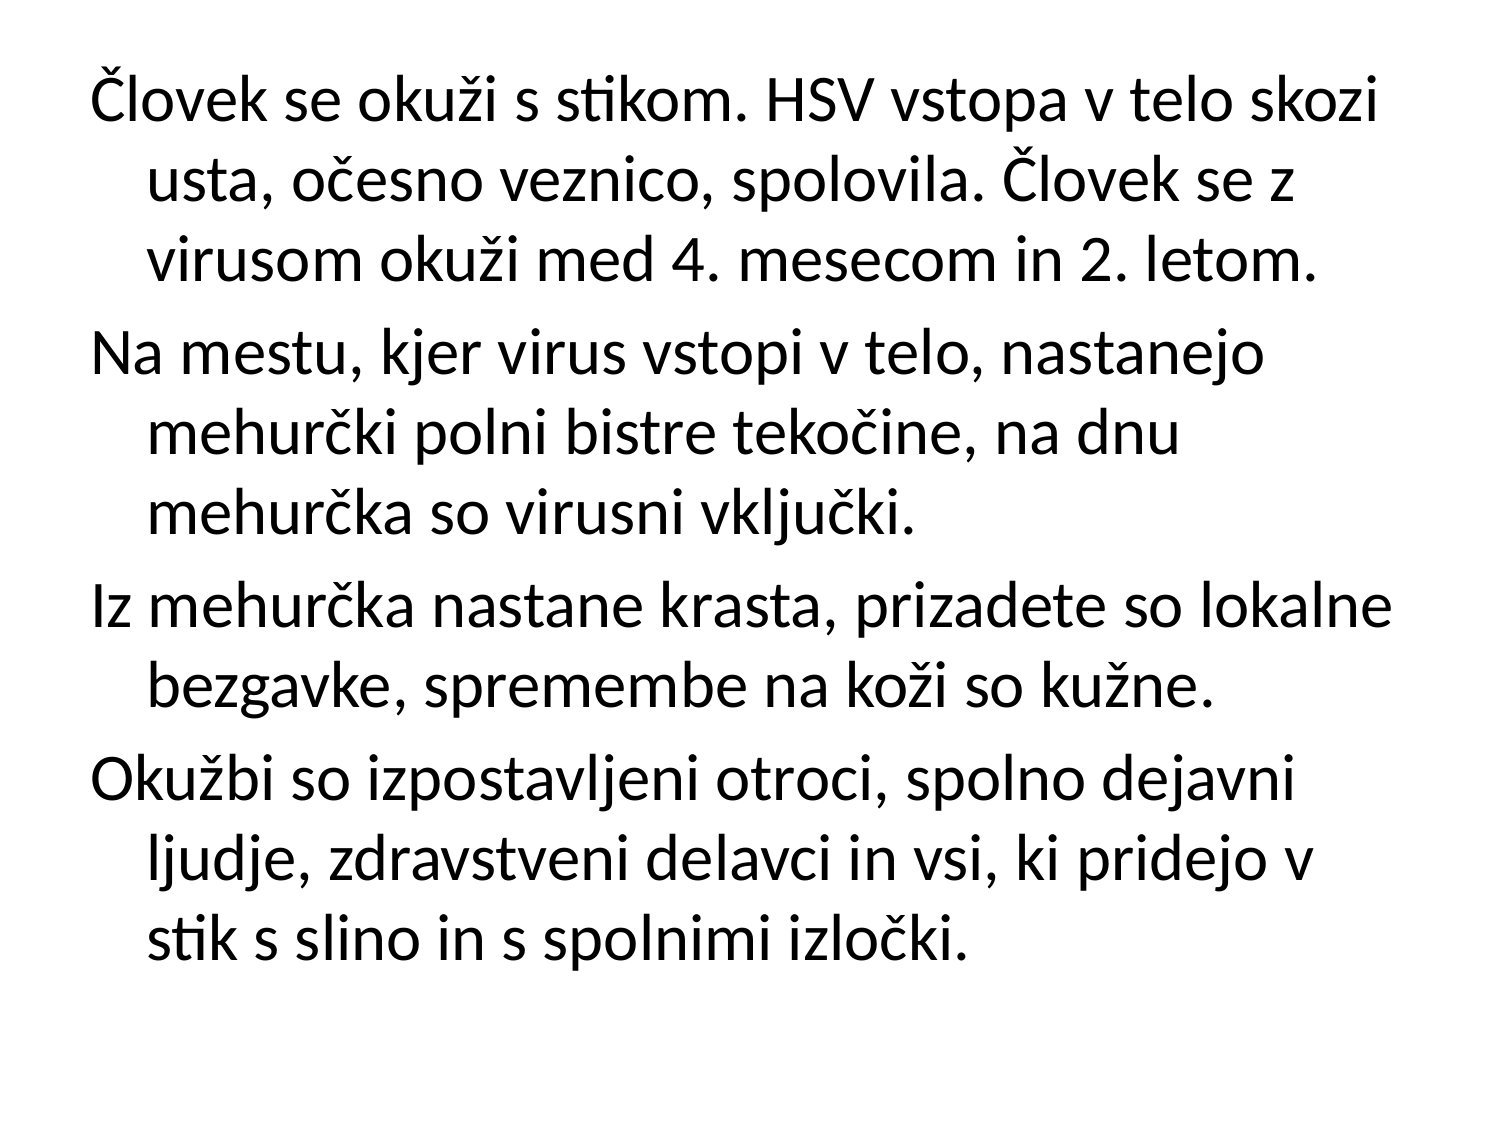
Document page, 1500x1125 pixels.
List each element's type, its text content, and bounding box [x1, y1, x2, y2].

list Človek se okuži s stikom. HSV vstopa v telo skozi usta, očesno veznico, spolovila. Človek se z virusom okuži med 4. mesecom in 2. letom. Na mestu, kjer virus vstopi v telo, nastanejo mehurčki polni bistre tekočine, na dnu mehurčka so virusni vključki. Iz mehurčka nastane krasta, prizadete so lokalne bezgavke, spremembe na koži so kužne. Okužbi so izpostavljeni otroci, spolno dejavni ljudje, zdravstveni delavci in vsi, ki pridejo v stik s slino in s spolnimi izločki. [75, 46, 1425, 1005]
